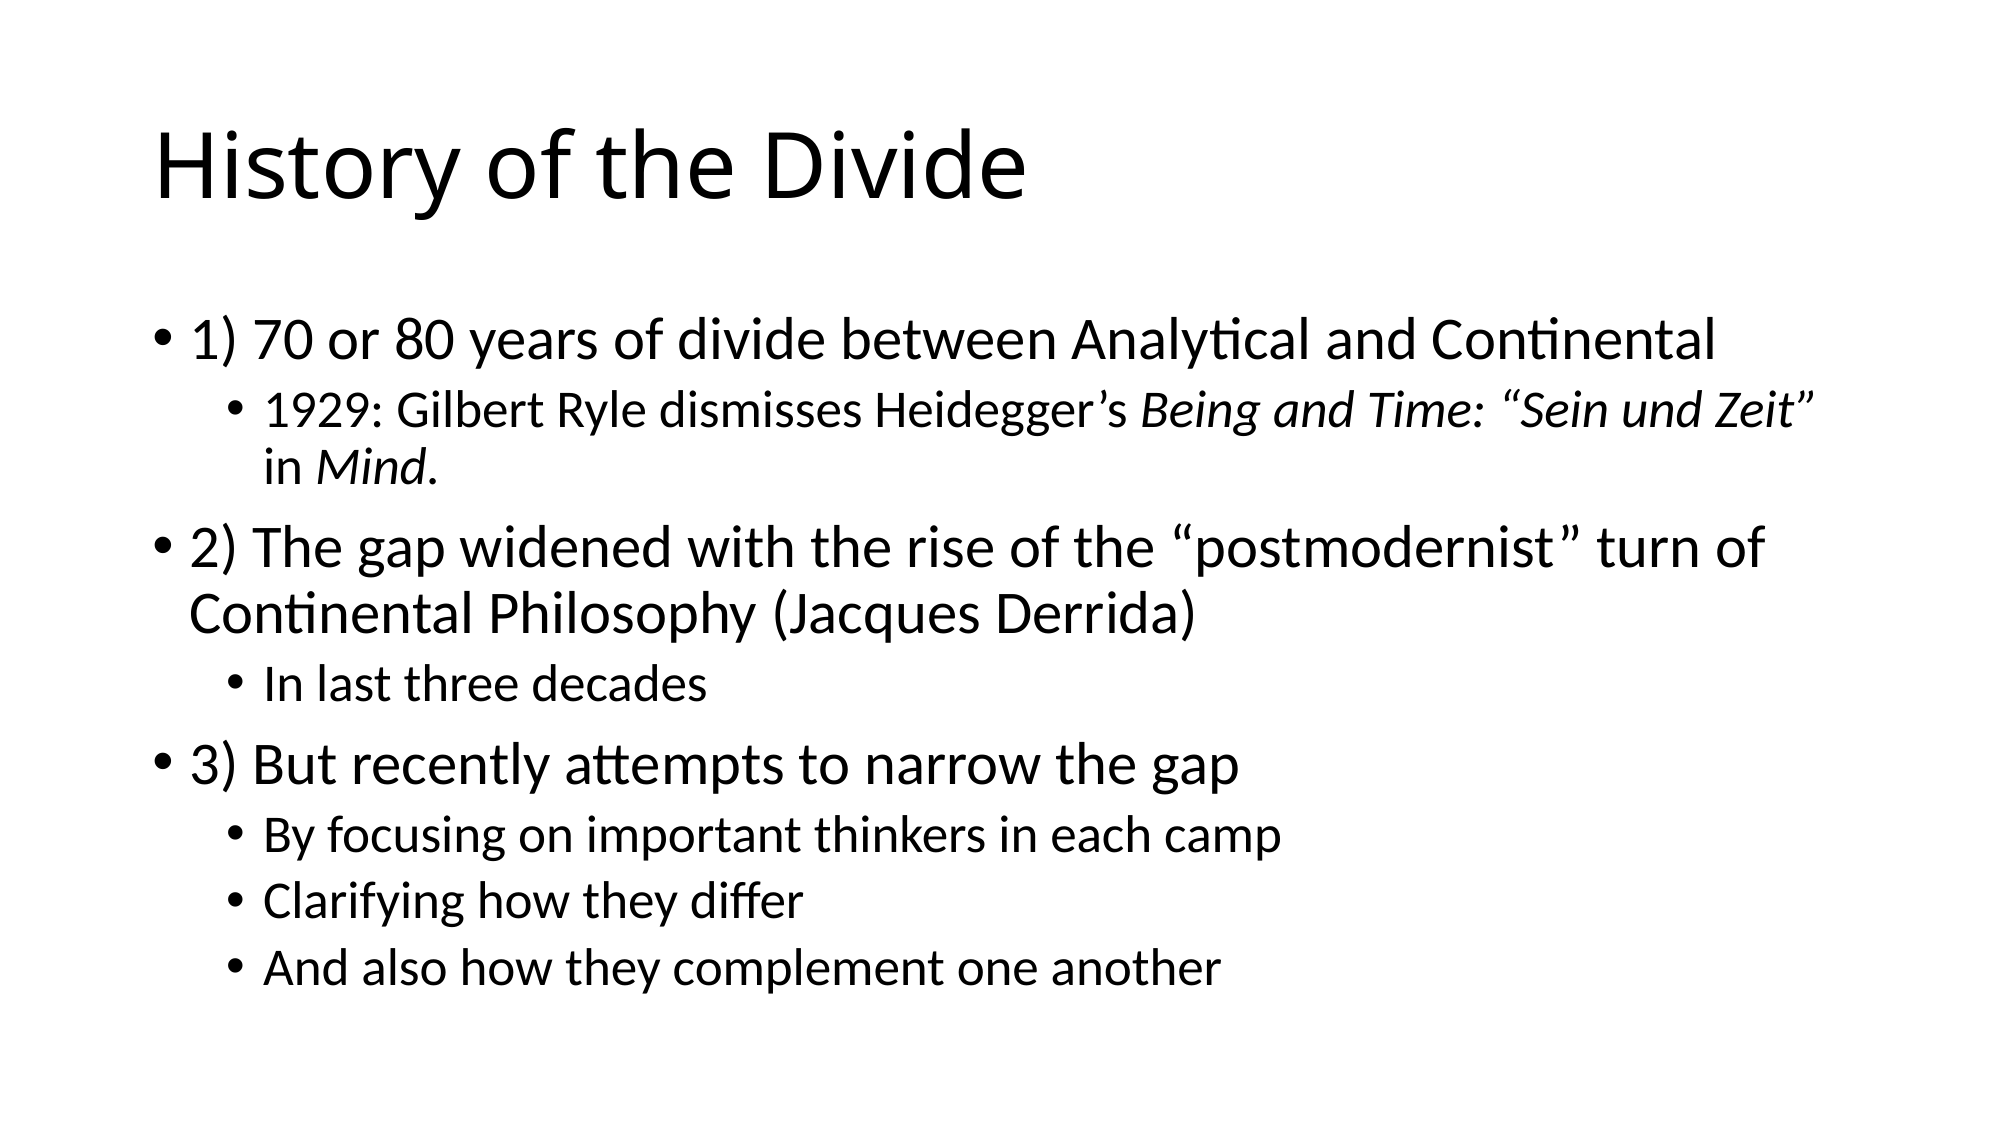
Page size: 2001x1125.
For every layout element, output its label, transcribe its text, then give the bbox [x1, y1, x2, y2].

title History of the Divide [137, 59, 1863, 278]
list 1) 70 or 80 years of divide between Analytical and Continental 1929: Gilbert Ryle dismisses Heidegger’s Being and Time: “Sein und Zeit” in Mind. 2) The gap widened with the rise of the “postmodernist” turn of Continental Philosophy (Jacques Derrida) In last three decades 3) But recently attempts to narrow the gap By focusing on important thinkers in each camp Clarifying how they differ And also how they complement one another [137, 299, 1863, 1014]
